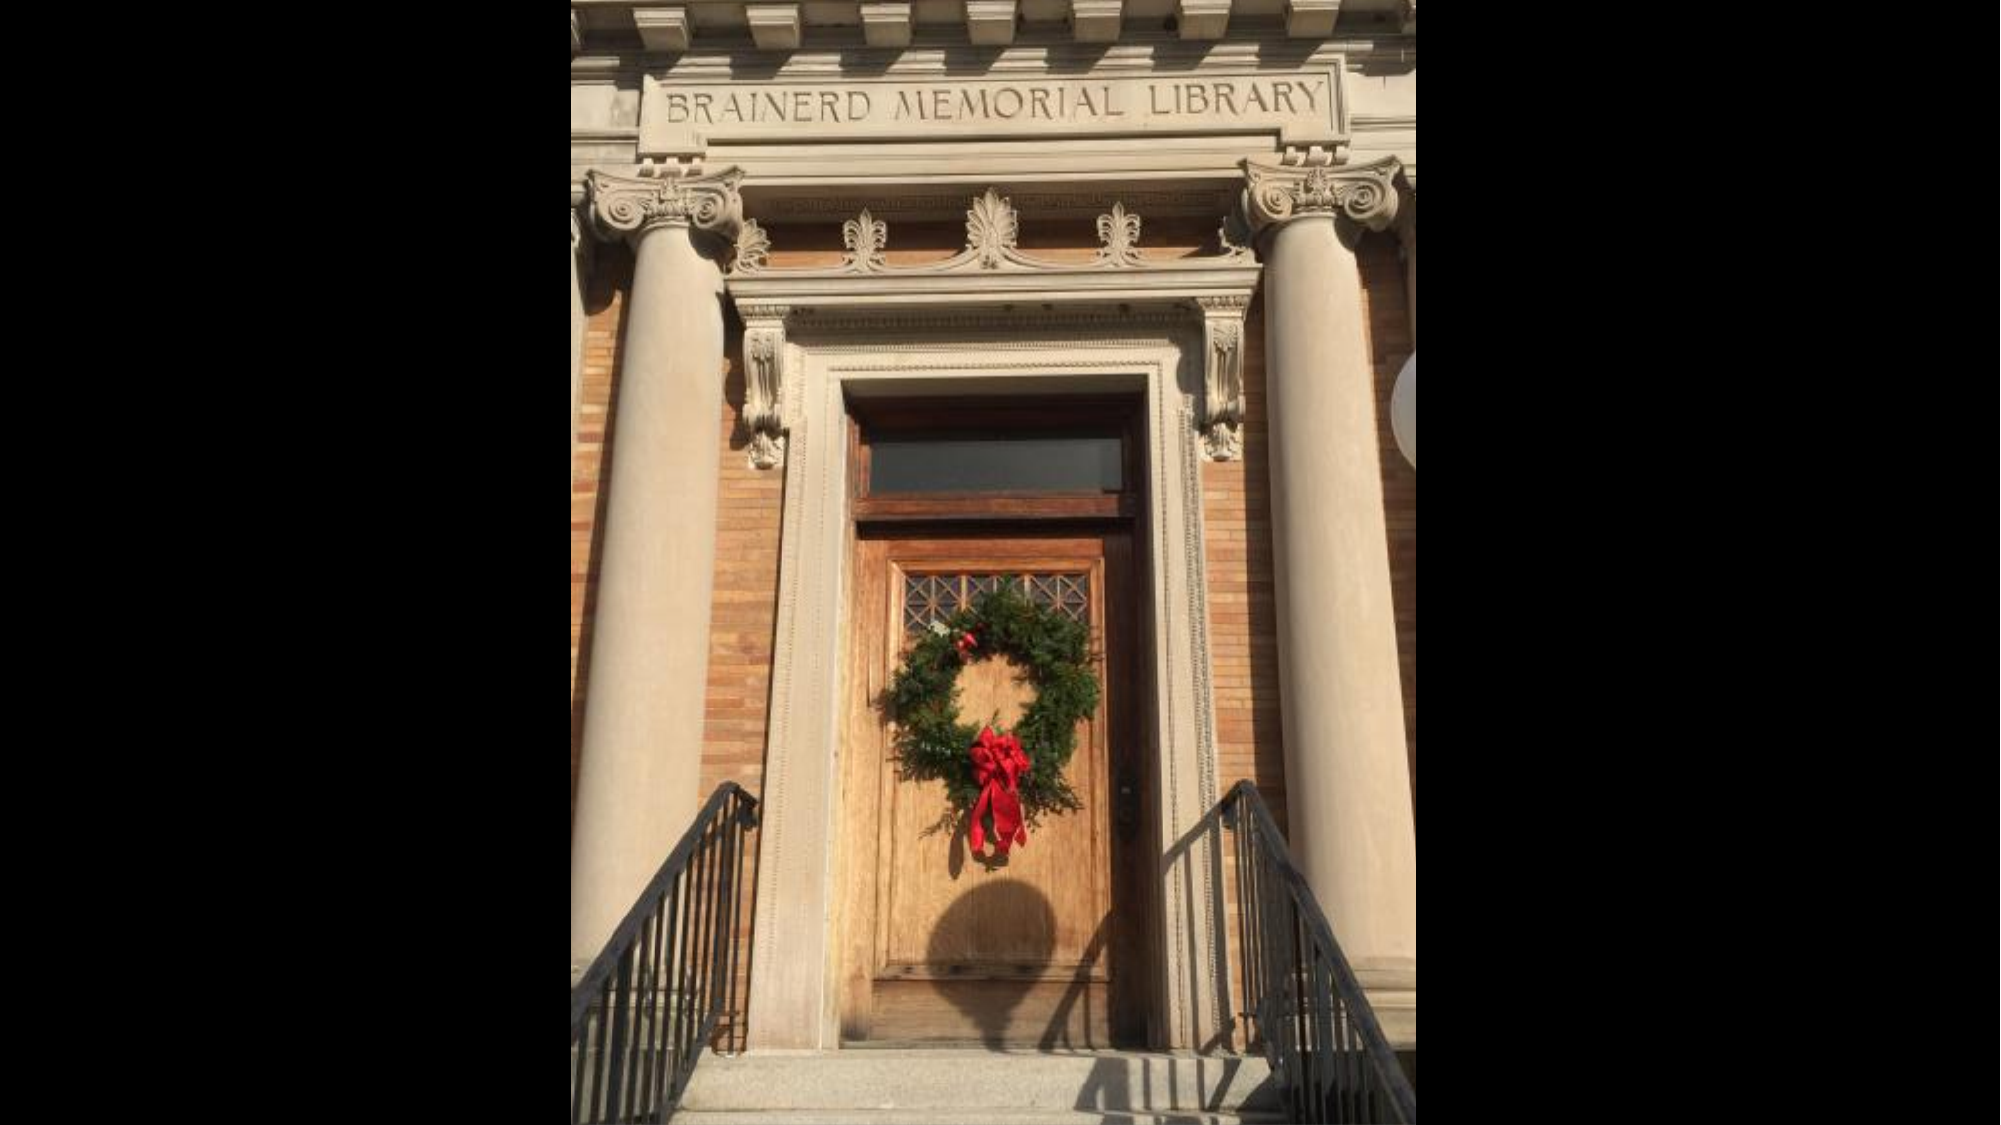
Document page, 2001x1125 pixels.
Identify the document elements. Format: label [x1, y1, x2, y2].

picture [429, 0, 1557, 1124]
